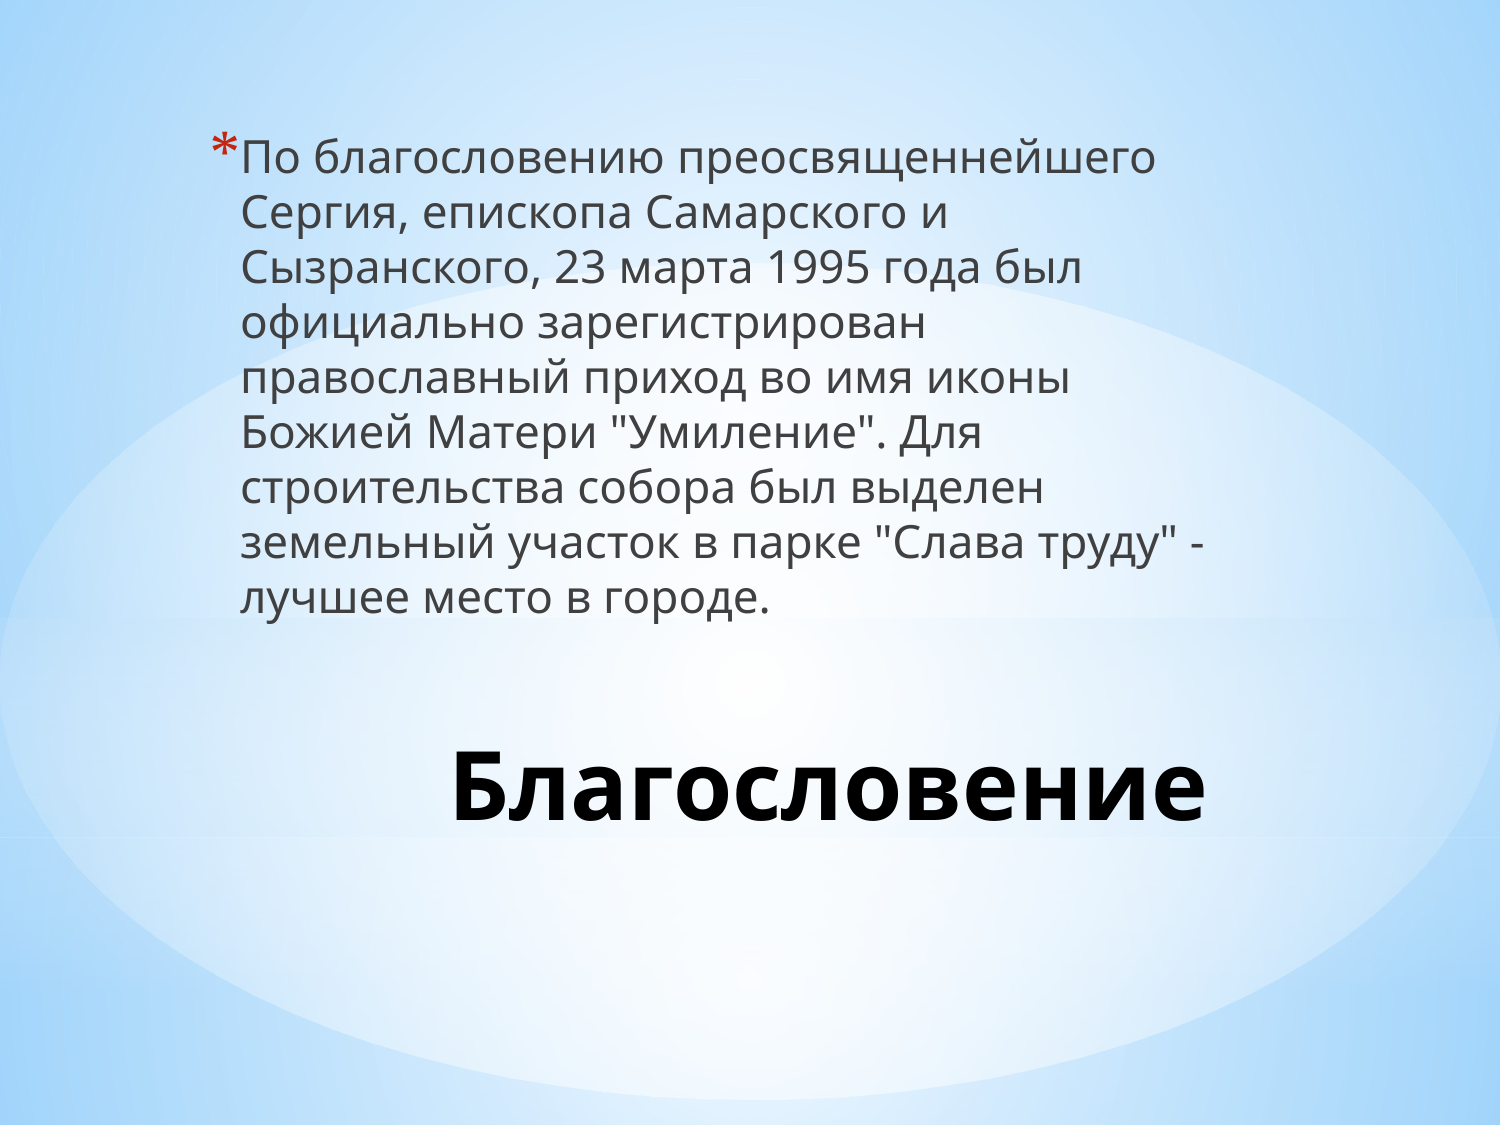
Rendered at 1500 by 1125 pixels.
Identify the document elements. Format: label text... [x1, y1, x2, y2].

list По благословению преосвященнейшего Сергия, епископа Самарского и Сызранского, 23 марта 1995 года был официально зарегистрирован православный приход во имя иконы Божией Матери "Умиление". Для строительства собора был выделен земельный участок в парке "Слава труду" - лучшее место в городе. [187, 120, 1238, 690]
title Благословение [294, 717, 1363, 905]
